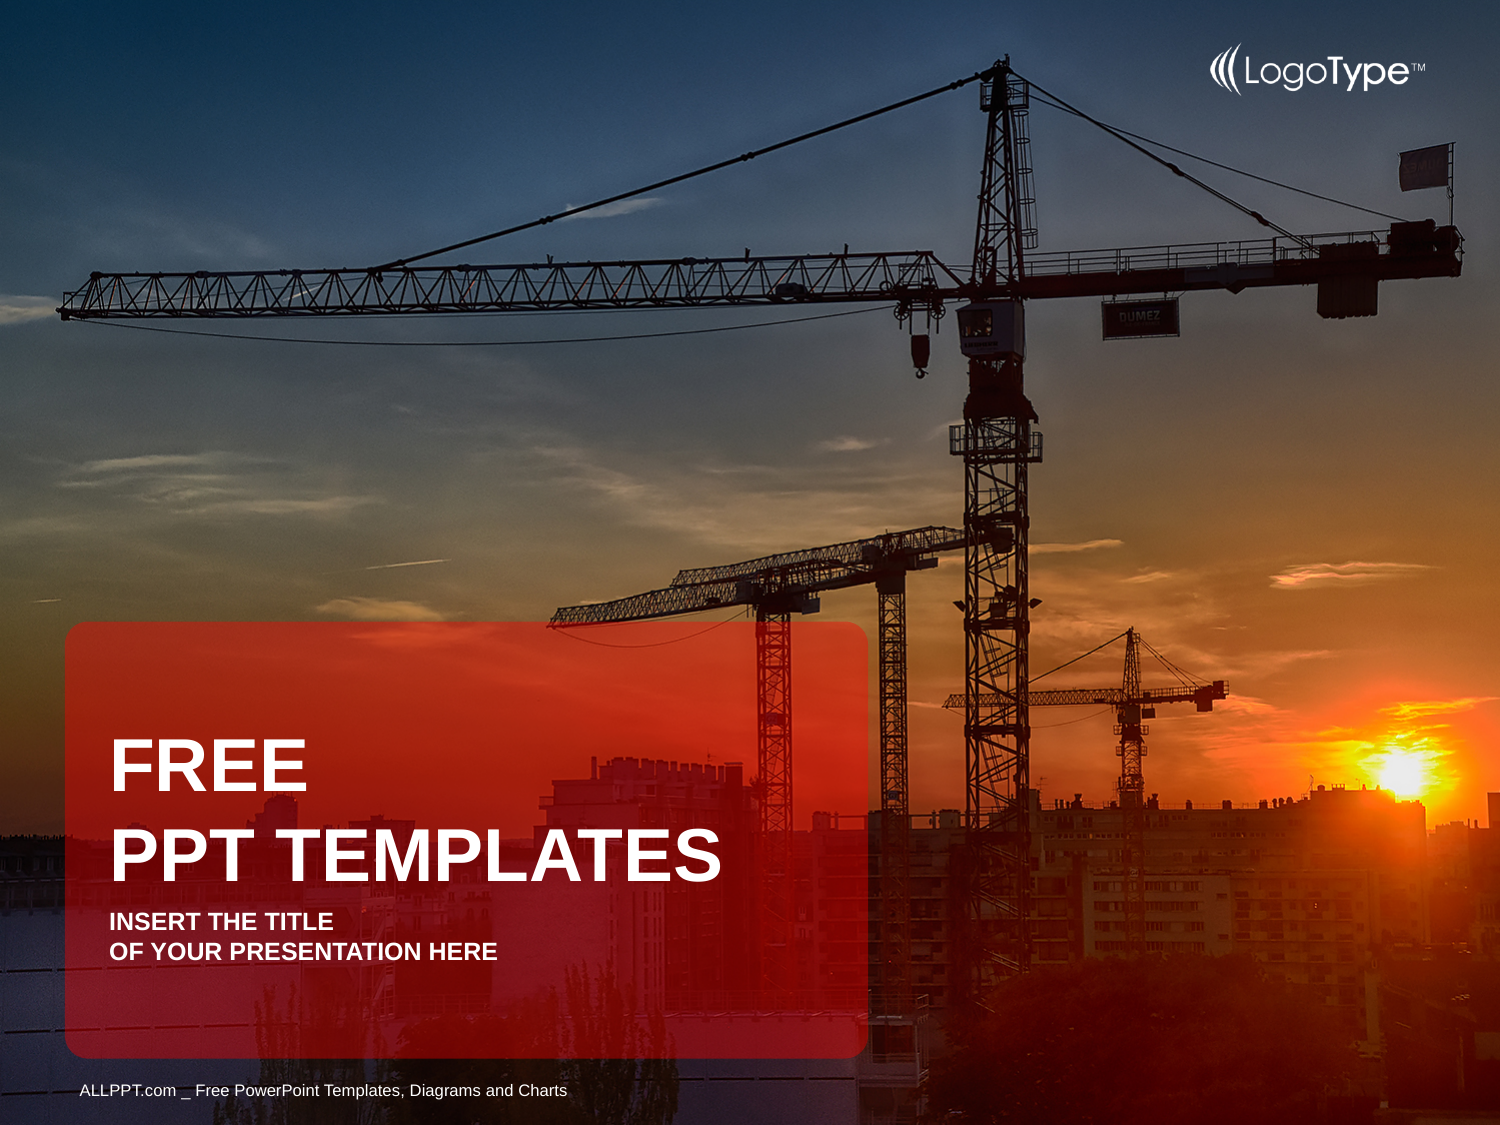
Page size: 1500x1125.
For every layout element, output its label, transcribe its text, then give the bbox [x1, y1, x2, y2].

text_box INSERT THE TITLE OF YOUR PRESENTATION HERE [94, 904, 845, 973]
text_box ALLPPT.com _ Free PowerPoint Templates, Diagrams and Charts [64, 1072, 1500, 1107]
text_box [62, 619, 871, 1061]
text_box FREE PPT TEMPLATES [94, 709, 845, 904]
picture [0, 0, 1500, 1125]
